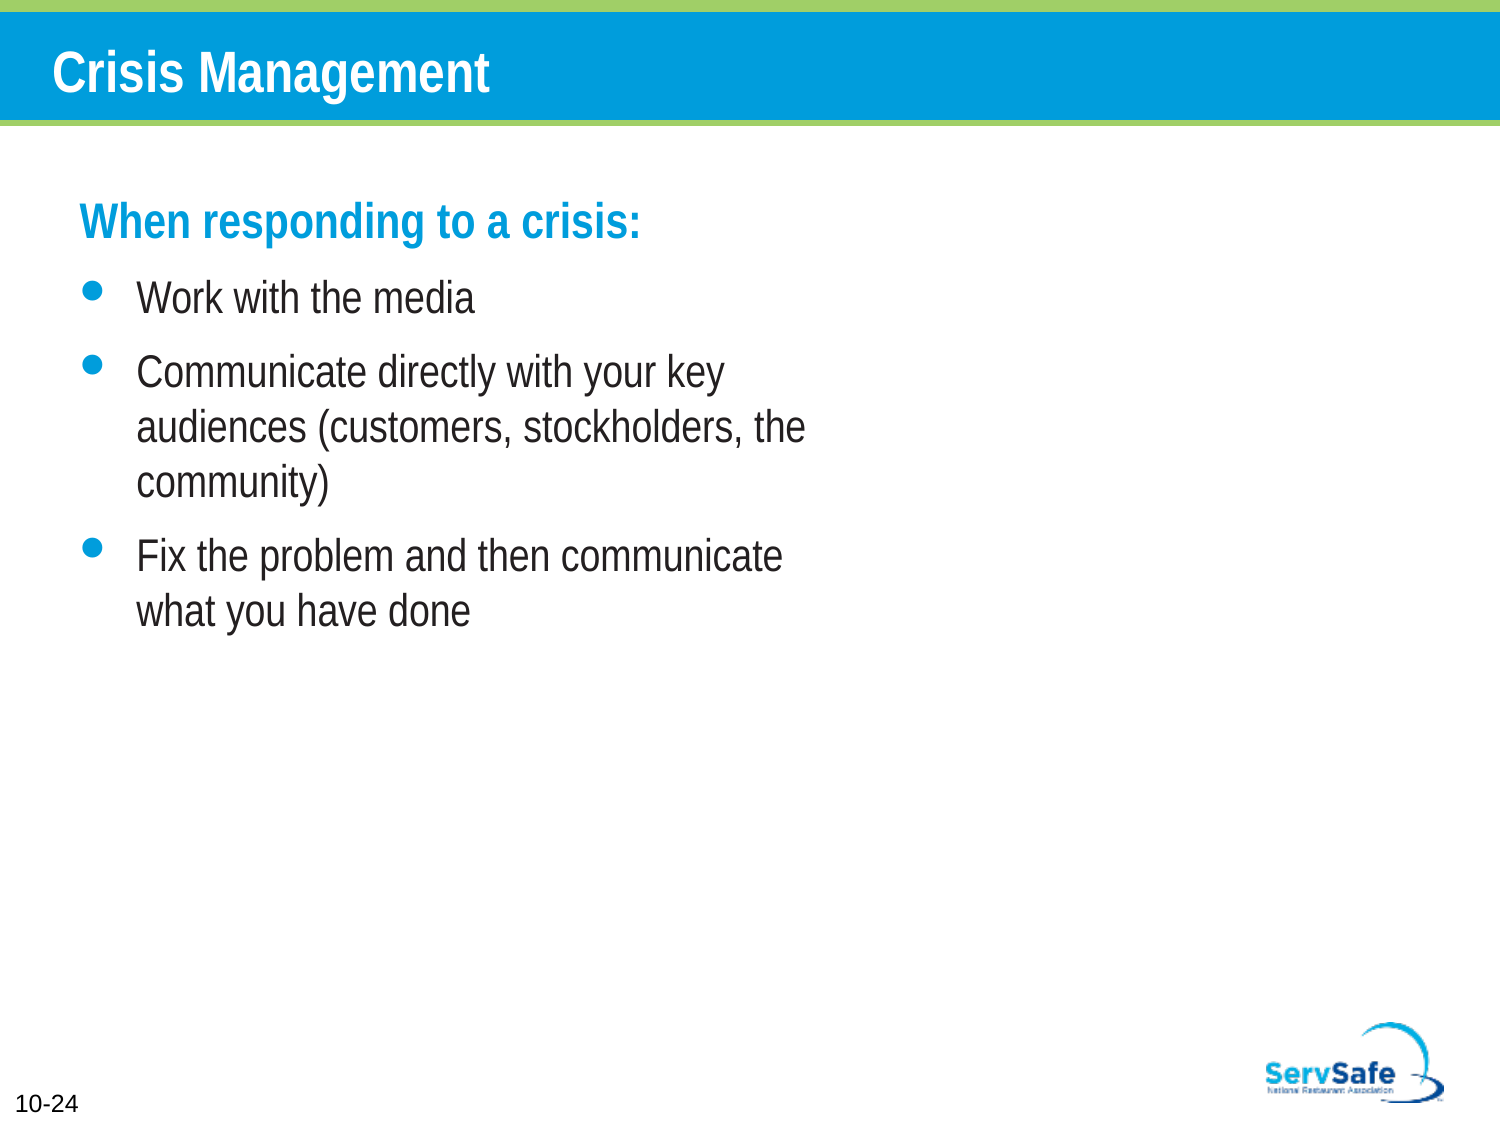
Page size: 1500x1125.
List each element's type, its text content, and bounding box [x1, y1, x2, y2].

text_box 10-24 [0, 1050, 94, 1125]
title Crisis Management [37, 26, 1401, 112]
list When responding to a crisis: Work with the media Communicate directly with your key audiences (customers, stockholders, the community) Fix the problem and then communicate what you have done [64, 187, 882, 994]
picture [1265, 1022, 1444, 1103]
